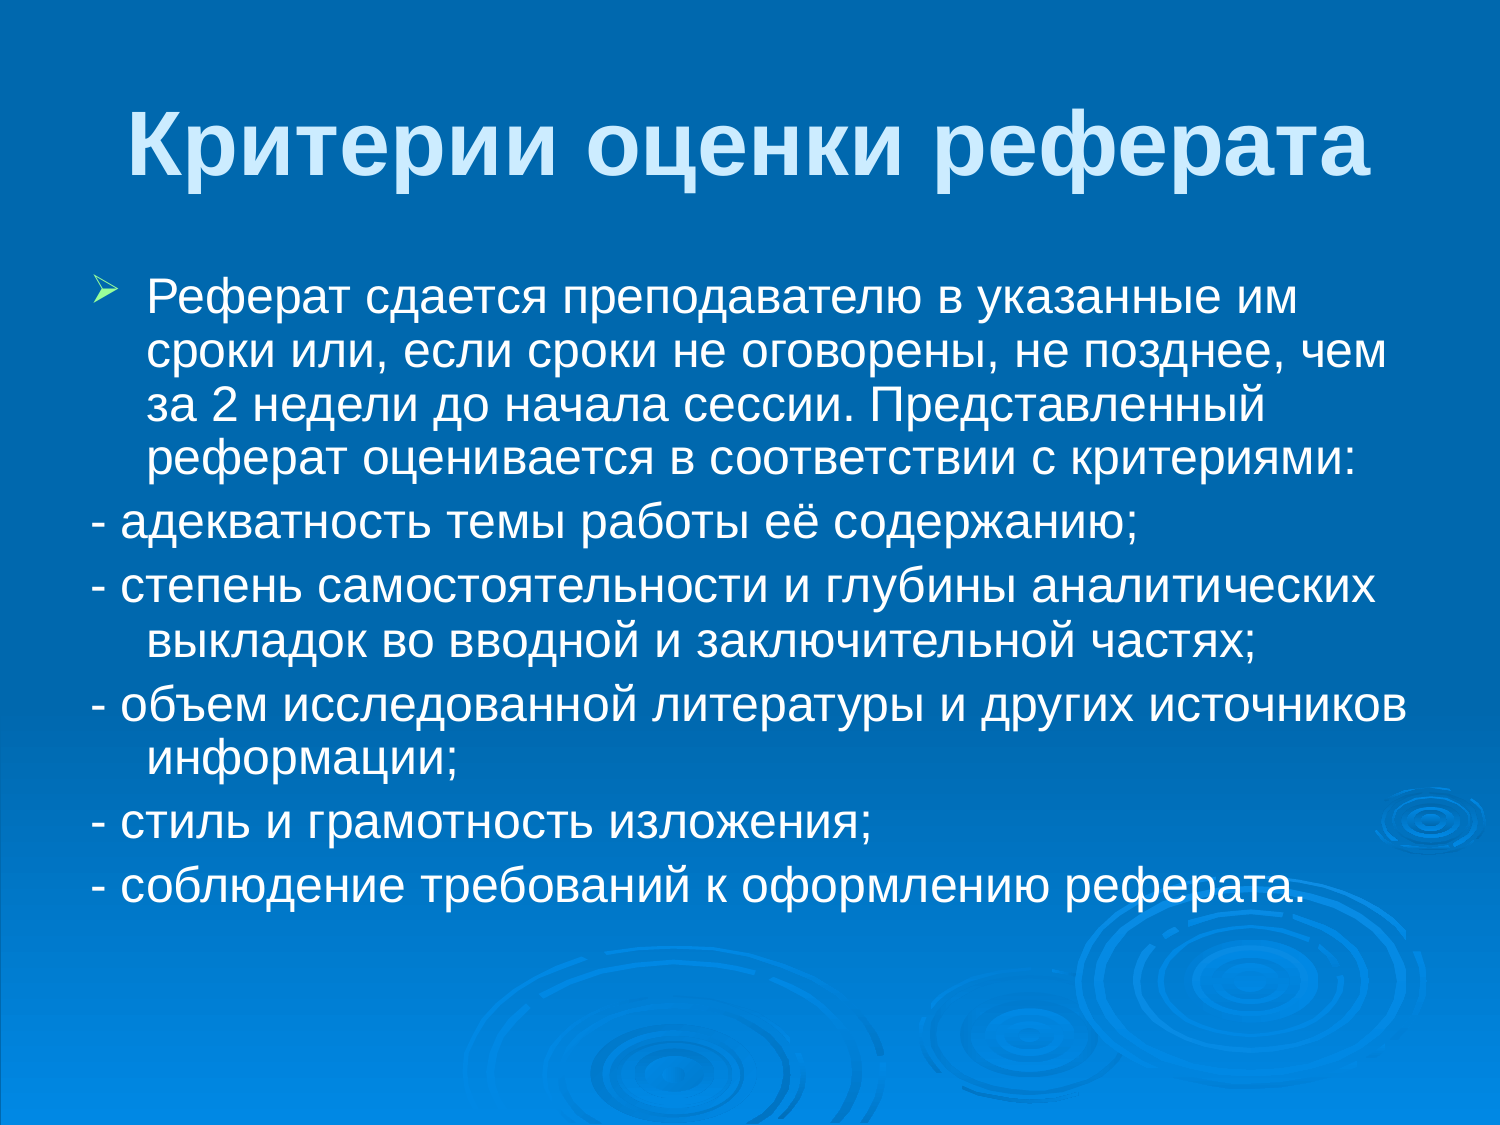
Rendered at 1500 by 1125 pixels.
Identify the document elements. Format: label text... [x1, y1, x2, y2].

title Критерии оценки реферата [74, 45, 1426, 233]
list Реферат сдается преподавателю в указанные им сроки или, если сроки не оговорены, не позднее, чем за 2 недели до начала сессии. Представленный реферат оценивается в соответствии с критериями: - адекватность темы работы её содержанию; - степень самостоятельности и глубины аналитических выкладок во вводной и заключительной частях; - объем исследованной литературы и других источников информации; - стиль и грамотность изложения; - соблюдение требований к оформлению реферата. [74, 262, 1426, 1006]
